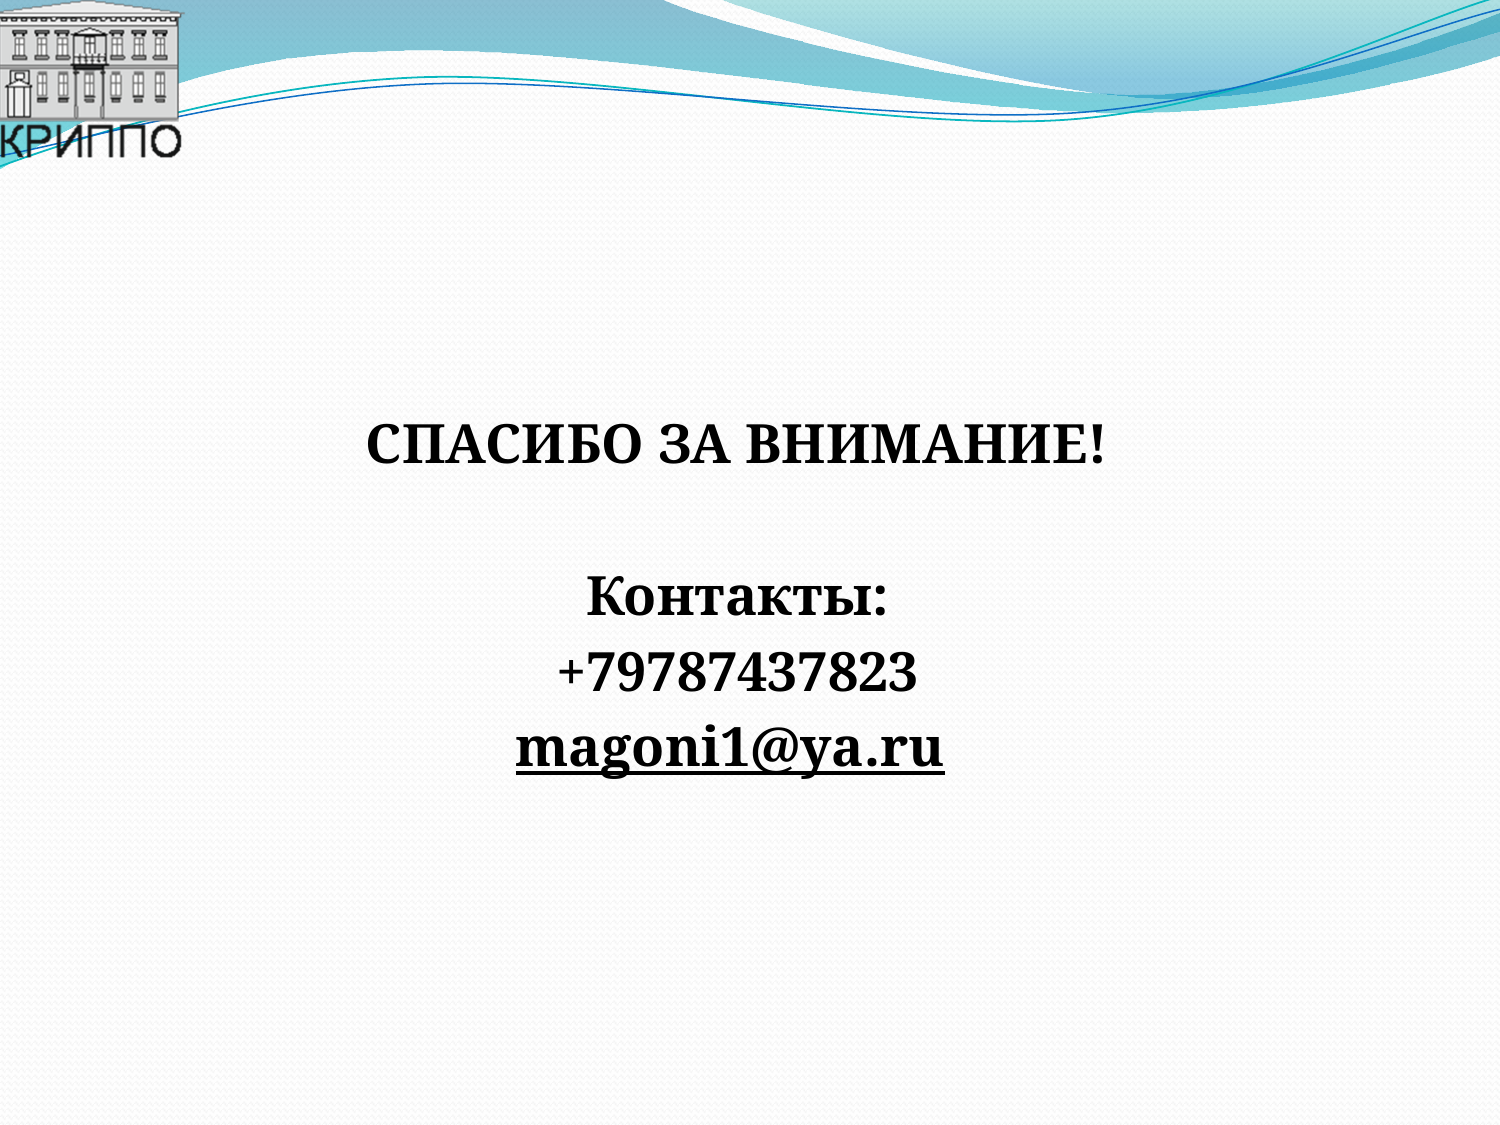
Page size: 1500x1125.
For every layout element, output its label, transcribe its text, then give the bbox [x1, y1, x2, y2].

list СПАСИБО ЗА ВНИМАНИЕ! Контакты: +79787437823 magoni1@ya.ru [62, 174, 1413, 895]
picture [0, 0, 186, 162]
